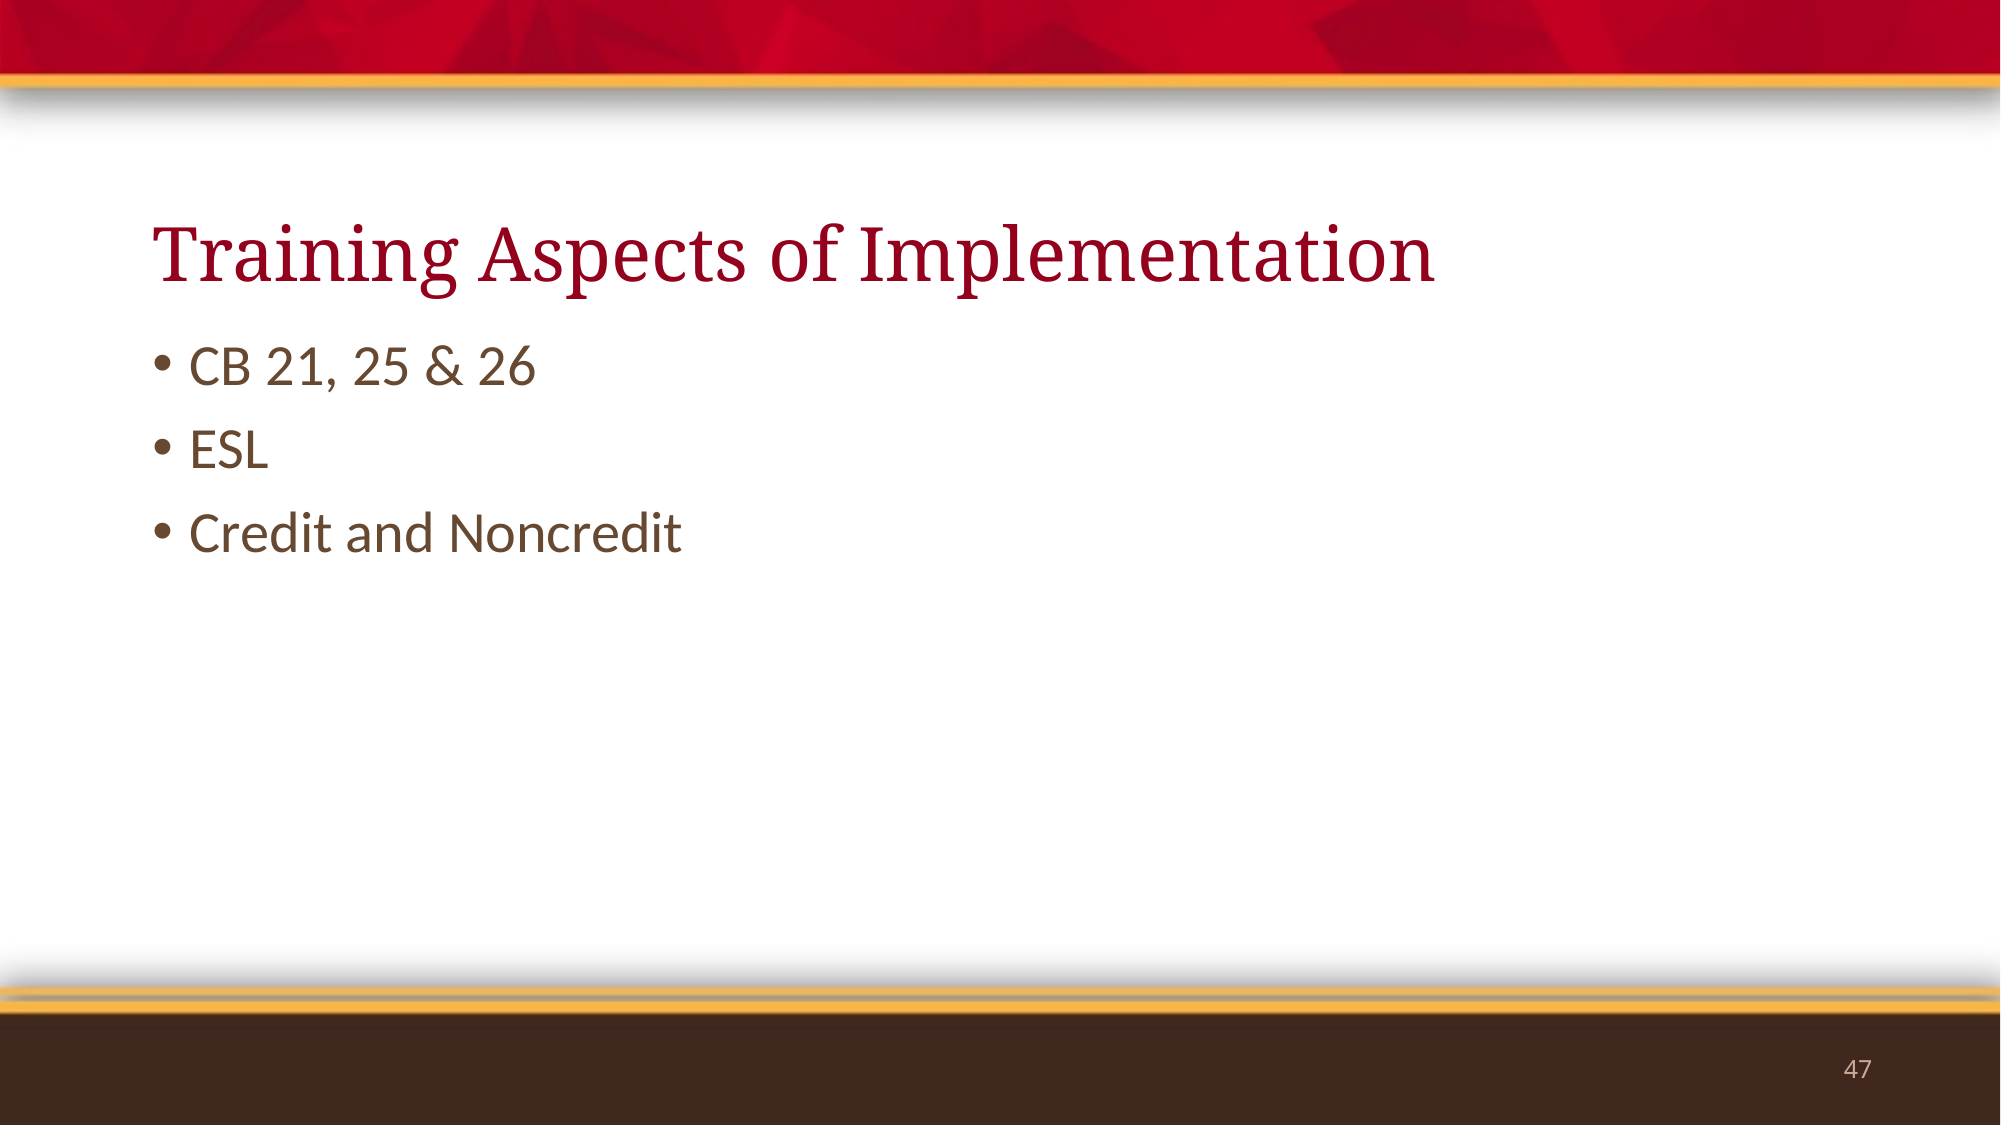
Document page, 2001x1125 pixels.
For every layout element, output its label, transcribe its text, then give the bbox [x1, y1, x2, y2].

title Training Aspects of Implementation [137, 117, 1863, 306]
list CB 21, 25 & 26 ESL Credit and Noncredit [137, 327, 1863, 959]
